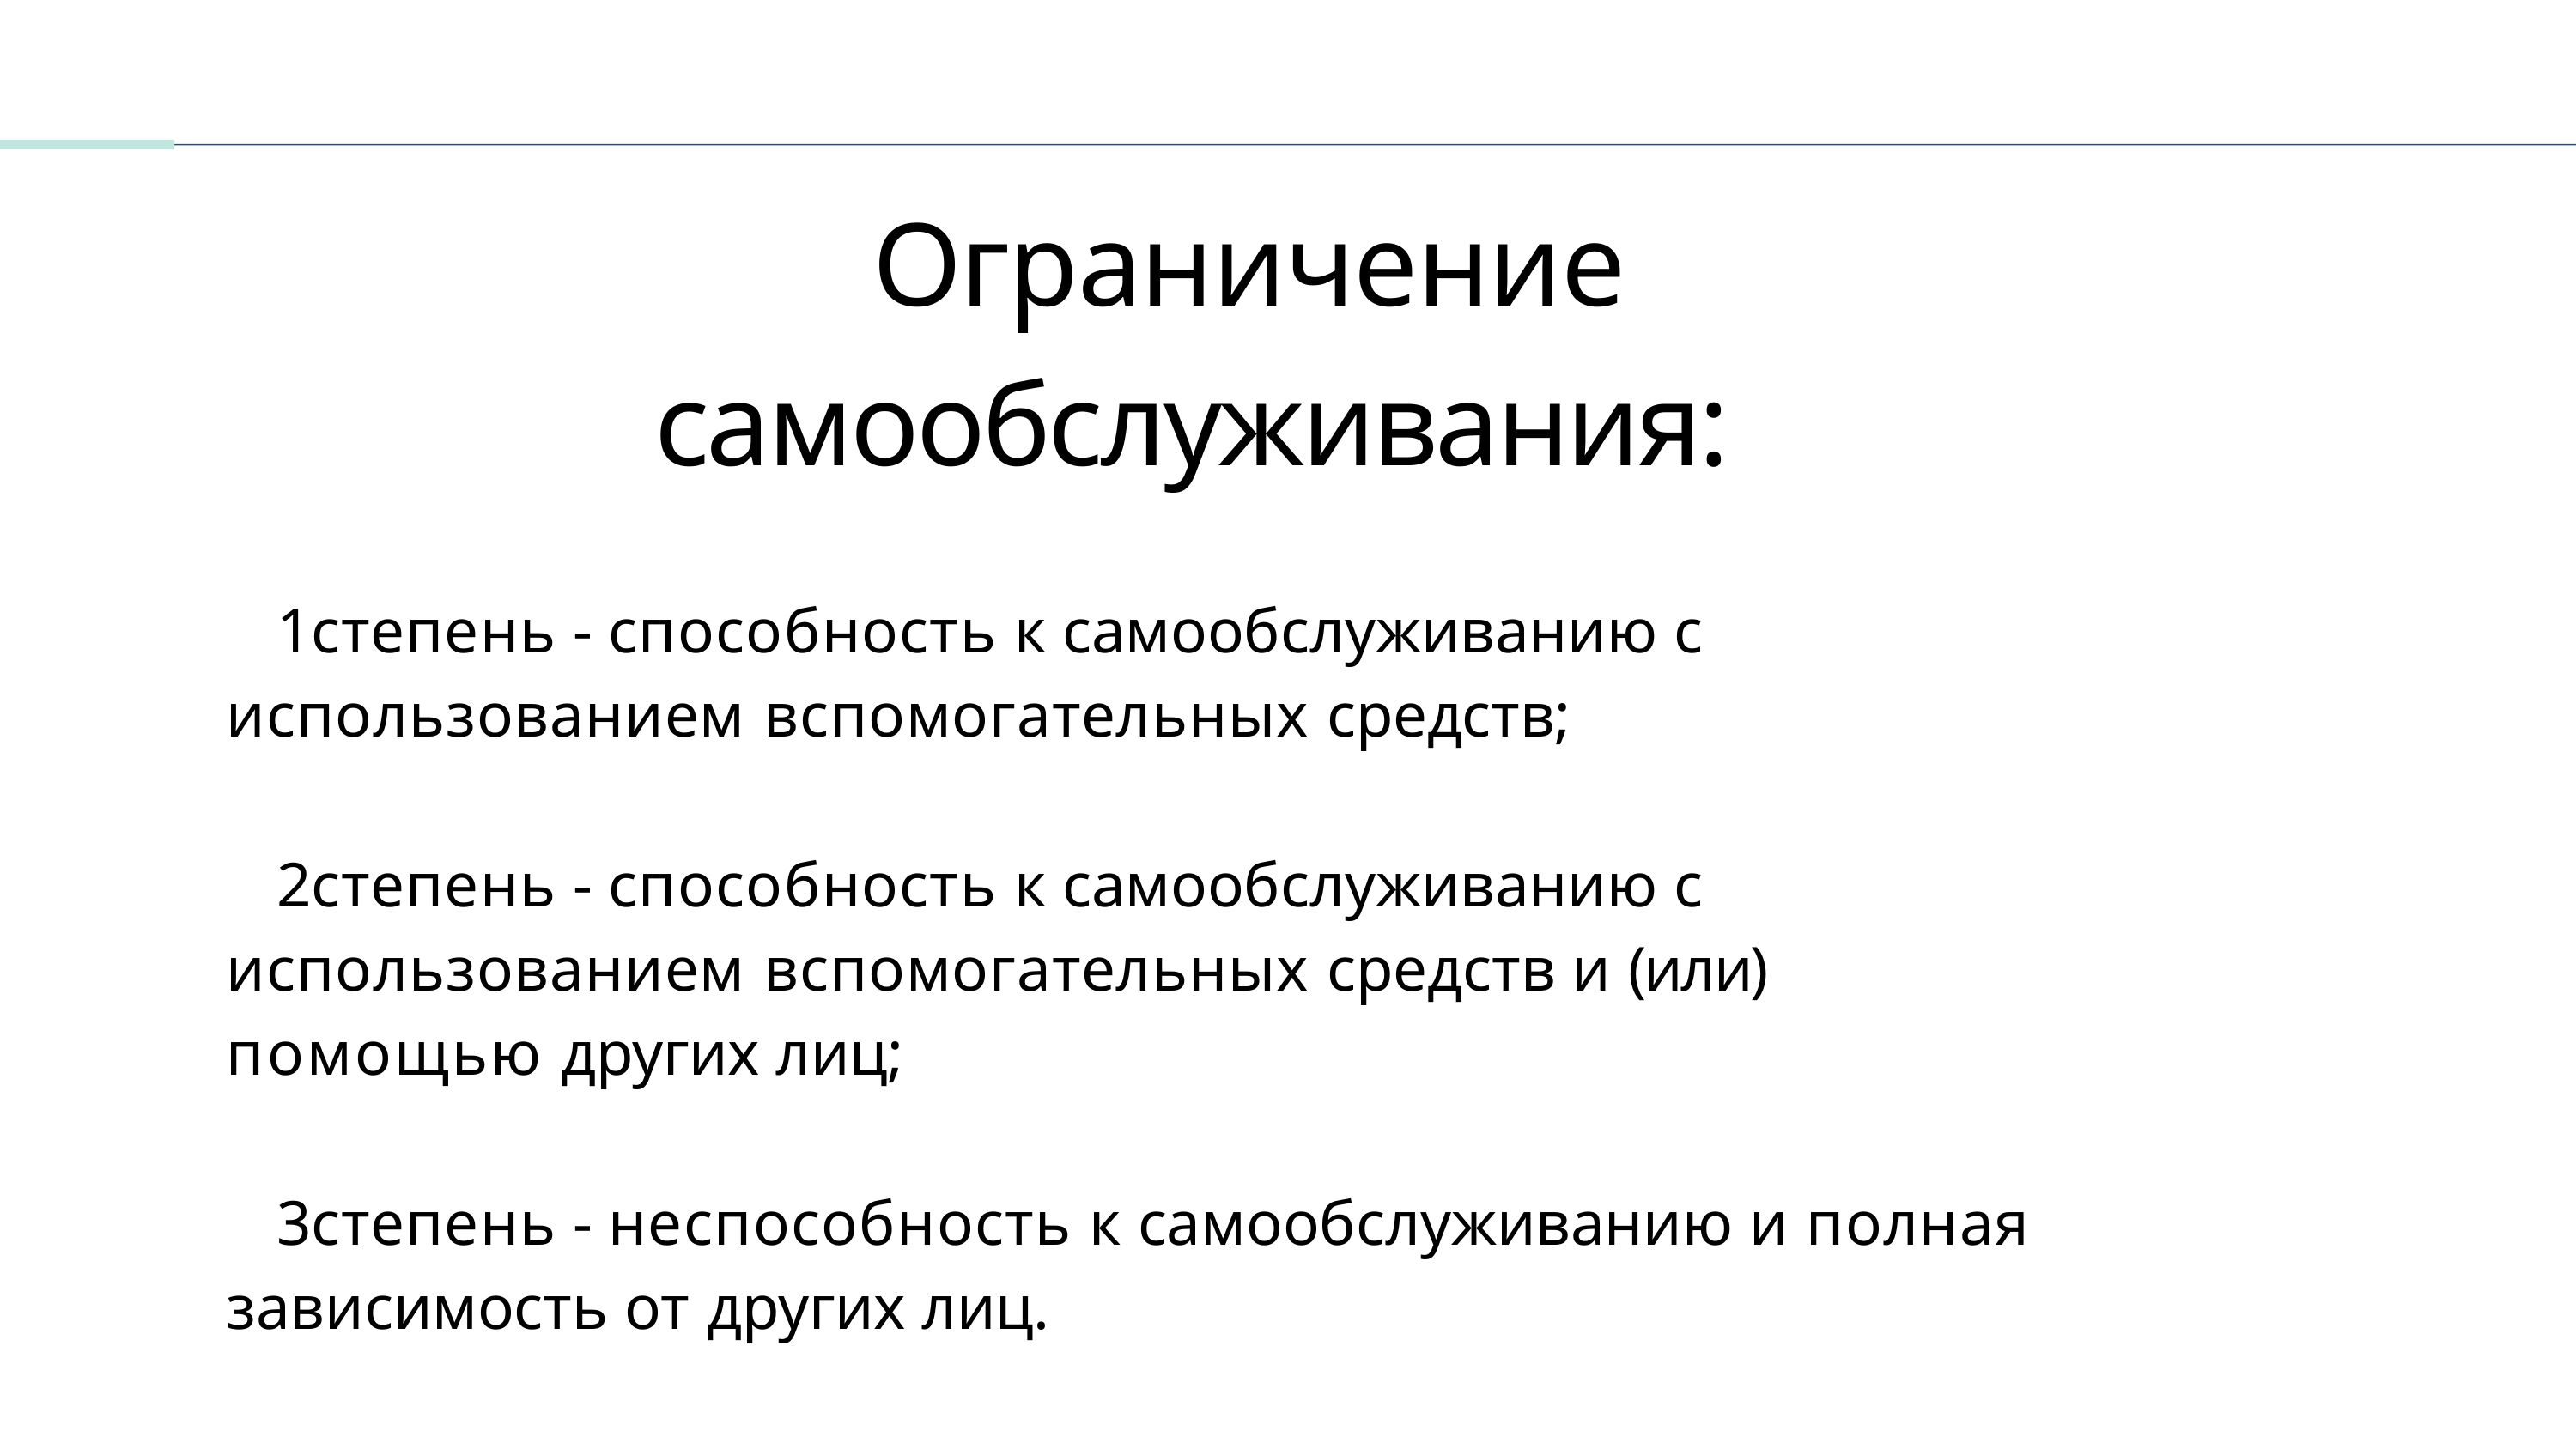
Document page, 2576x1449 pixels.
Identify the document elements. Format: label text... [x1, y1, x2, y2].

title Ограничение самообслуживания: [653, 167, 1923, 488]
text_box степень - способность к самообслуживанию с использованием вспомогательных средств; степень - способность к самообслуживанию с использованием вспомогательных средств и (или) помощью других лиц; степень - неспособность к самообслуживанию и полная зависимость от других лиц. [224, 579, 2352, 1342]
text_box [0, 139, 2576, 150]
